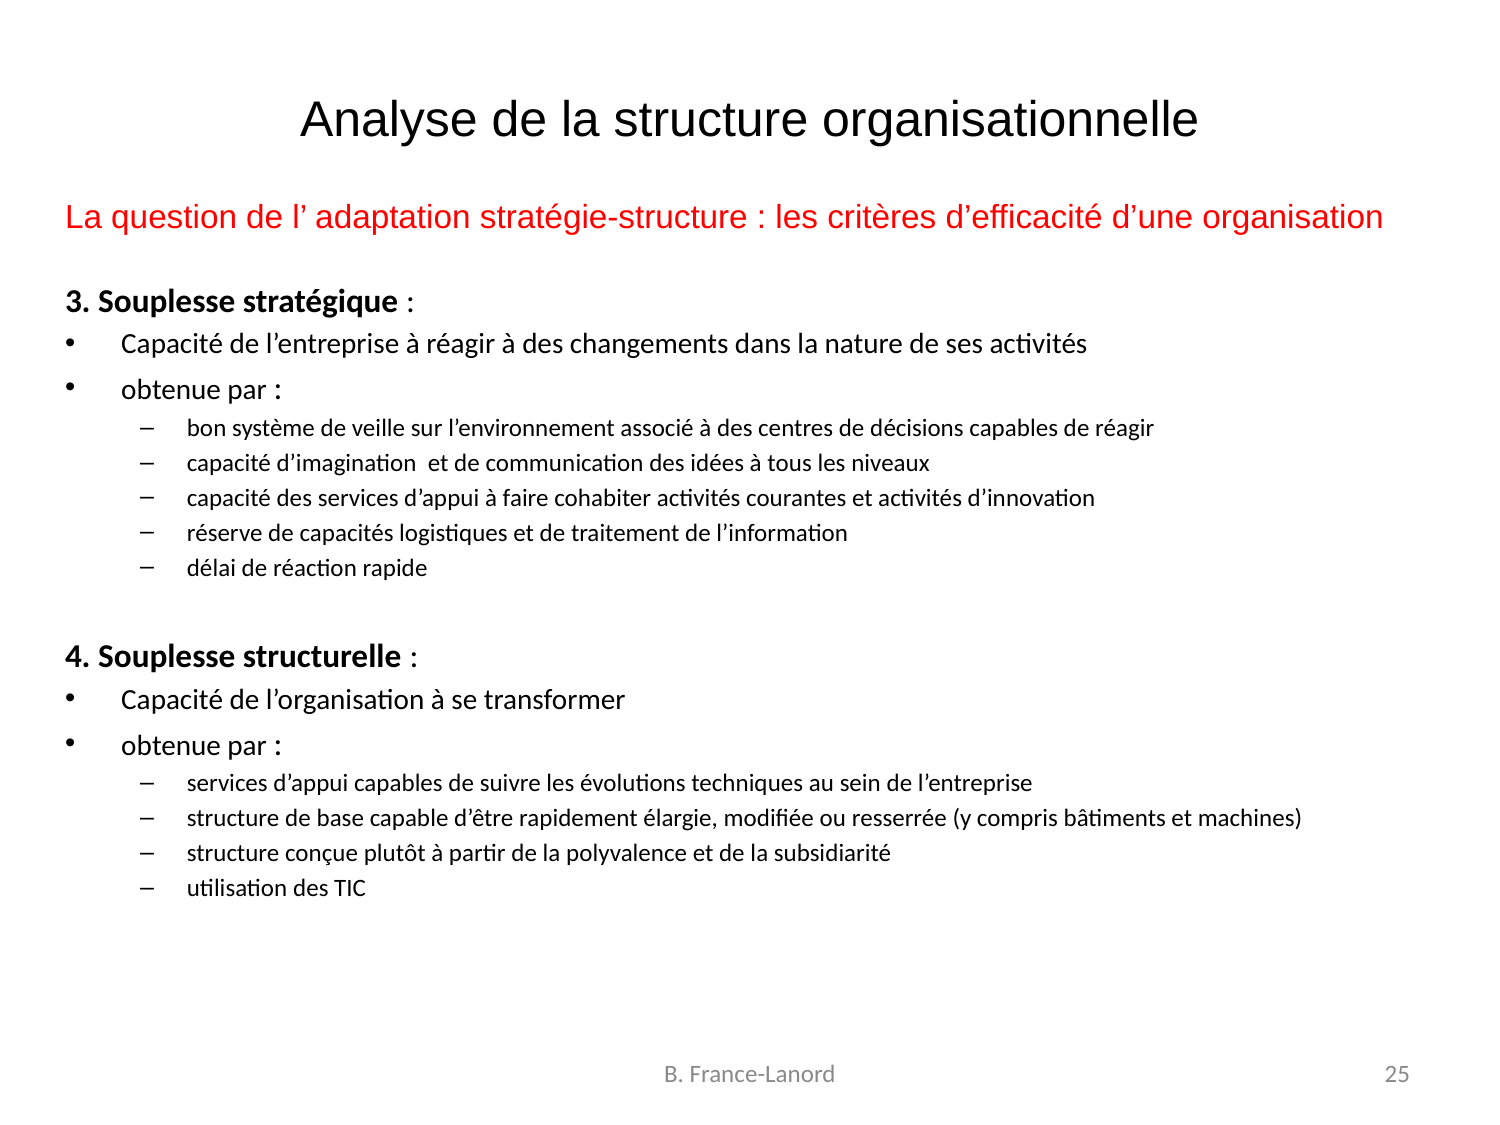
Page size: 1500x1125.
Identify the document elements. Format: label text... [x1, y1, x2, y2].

footer B. France-Lanord [512, 1042, 988, 1103]
title Analyse de la structure organisationnelle [74, 44, 1426, 187]
list La question de l’ adaptation stratégie-structure : les critères d’efficacité d’une organisation 3. Souplesse stratégique : Capacité de l’entreprise à réagir à des changements dans la nature de ses activités obtenue par : bon système de veille sur l’environnement associé à des centres de décisions capables de réagir capacité d’imagination et de communication des idées à tous les niveaux capacité des services d’appui à faire cohabiter activités courantes et activités d’innovation réserve de capacités logistiques et de traitement de l’information délai de réaction rapide 4. Souplesse structurelle : Capacité de l’organisation à se transformer obtenue par : services d’appui capables de suivre les évolutions techniques au sein de l’entreprise structure de base capable d’être rapidement élargie, modifiée ou resserrée (y compris bâtiments et machines) structure conçue plutôt à partir de la polyvalence et de la subsidiarité utilisation des TIC [49, 187, 1426, 1006]
slide_number 25 [1074, 1042, 1425, 1103]
